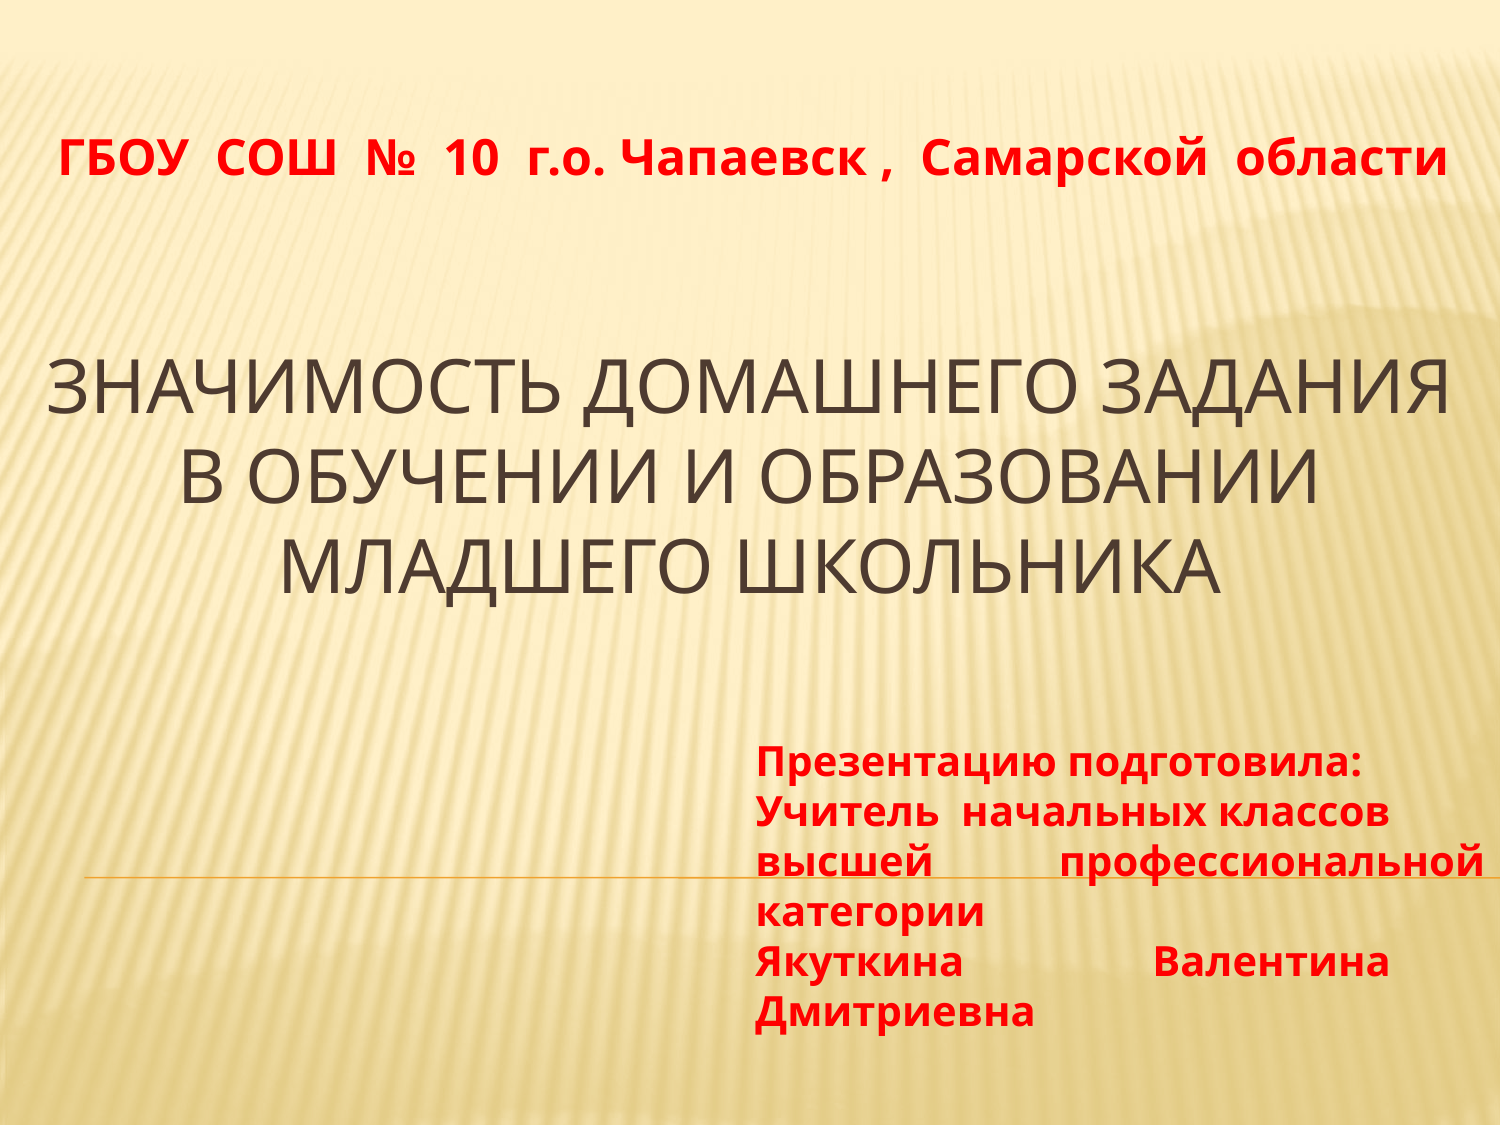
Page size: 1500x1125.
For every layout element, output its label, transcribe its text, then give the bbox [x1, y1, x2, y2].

text_box значимость домашнего задания в обучении и образовании младшего школьника [0, 330, 1500, 665]
text_box Презентацию подготовила: Учитель начальных классов высшей профессиональной категории Якуткина Валентина Дмитриевна [740, 727, 1500, 1043]
text_box ГБОУ СОШ № 10 г.о. Чапаевск , Самарской области [3, 118, 1500, 194]
